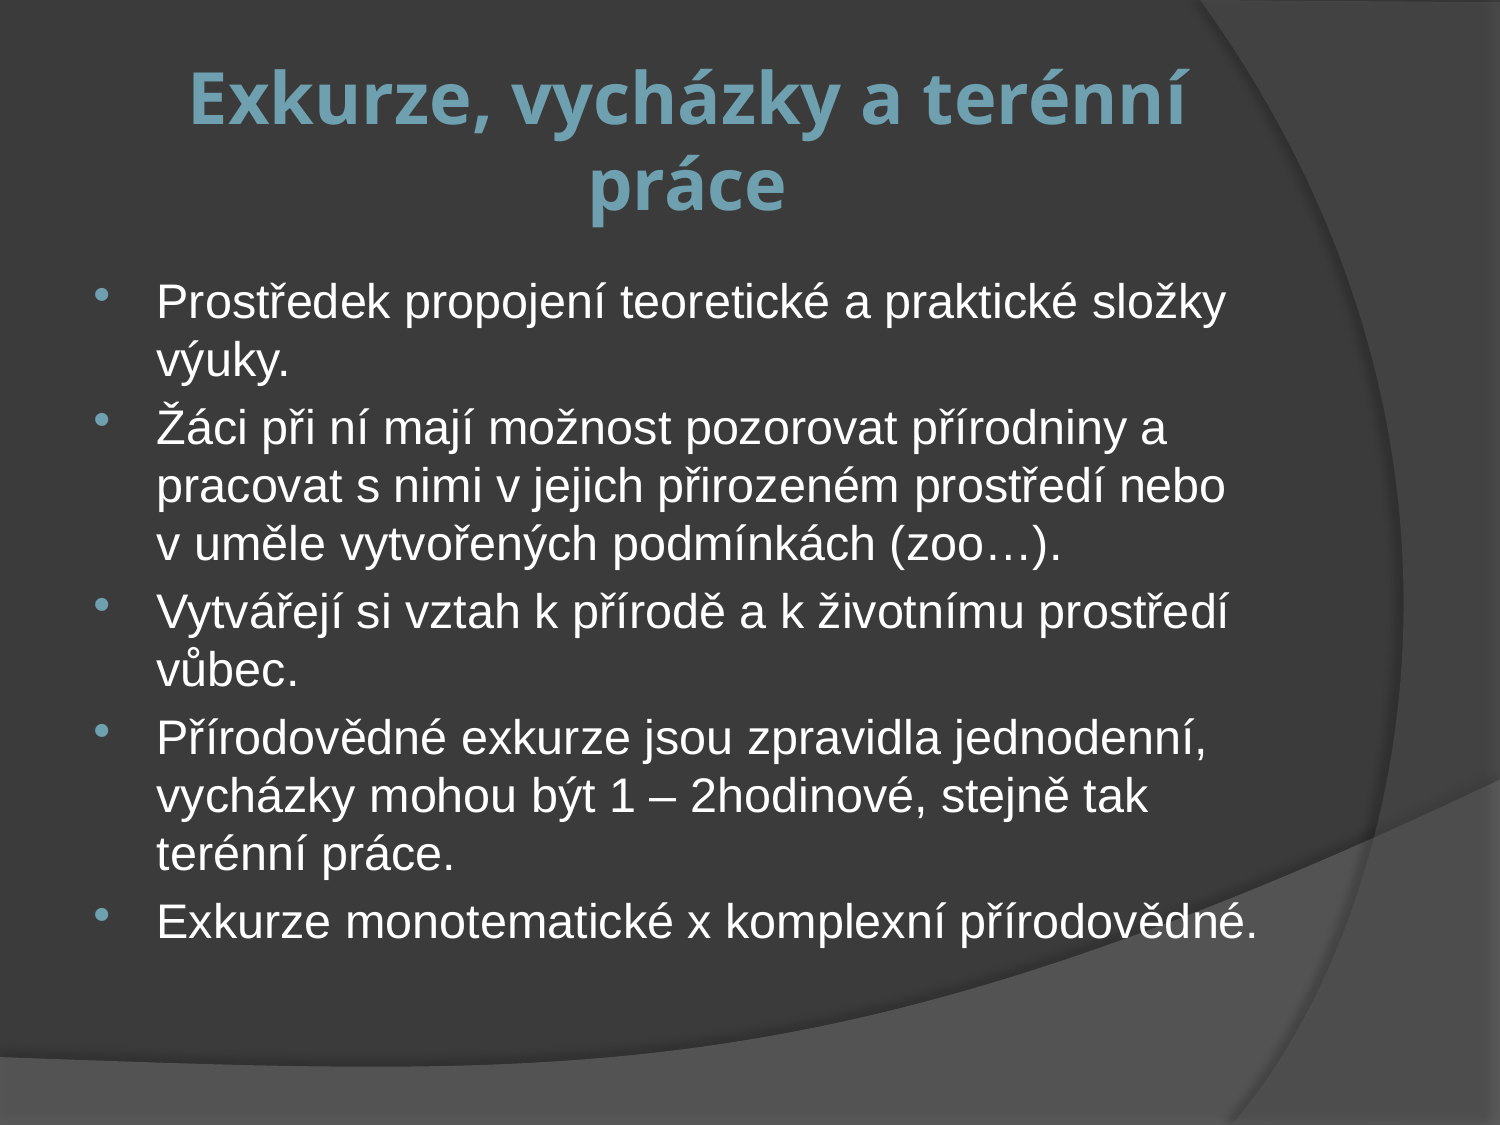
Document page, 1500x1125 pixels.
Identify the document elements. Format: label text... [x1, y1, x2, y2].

list Prostředek propojení teoretické a praktické složky výuky. Žáci při ní mají možnost pozorovat přírodniny a pracovat s nimi v jejich přirozeném prostředí nebo v uměle vytvořených podmínkách (zoo…). Vytvářejí si vztah k přírodě a k životnímu prostředí vůbec. Přírodovědné exkurze jsou zpravidla jednodenní, vycházky mohou být 1 – 2hodinové, stejně tak terénní práce. Exkurze monotematické x komplexní přírodovědné. [75, 262, 1300, 1005]
title Exkurze, vycházky a terénní práce [75, 45, 1300, 233]
